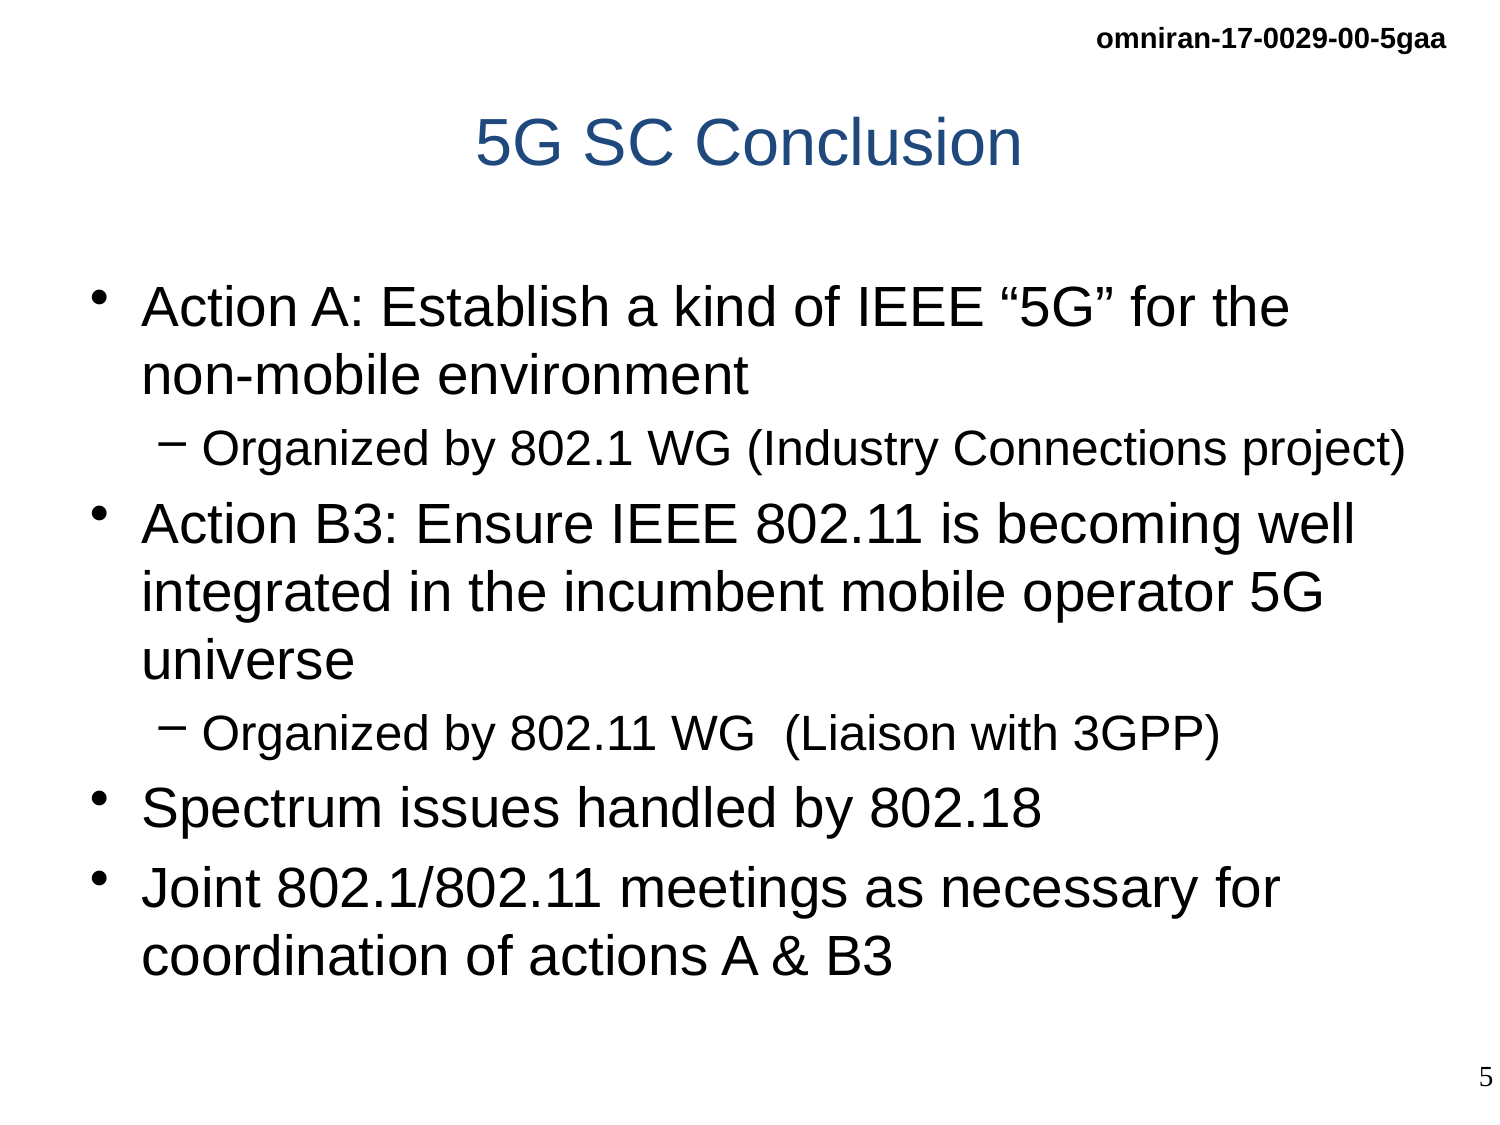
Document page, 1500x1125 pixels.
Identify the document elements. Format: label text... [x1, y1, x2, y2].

title 5G SC Conclusion [75, 45, 1425, 233]
list Action A: Establish a kind of IEEE “5G” for the non-mobile environment Organized by 802.1 WG (Industry Connections project) Action B3: Ensure IEEE 802.11 is becoming well integrated in the incumbent mobile operator 5G universe Organized by 802.11 WG (Liaison with 3GPP) Spectrum issues handled by 802.18 Joint 802.1/802.11 meetings as necessary for coordination of actions A & B3 [75, 262, 1425, 1005]
